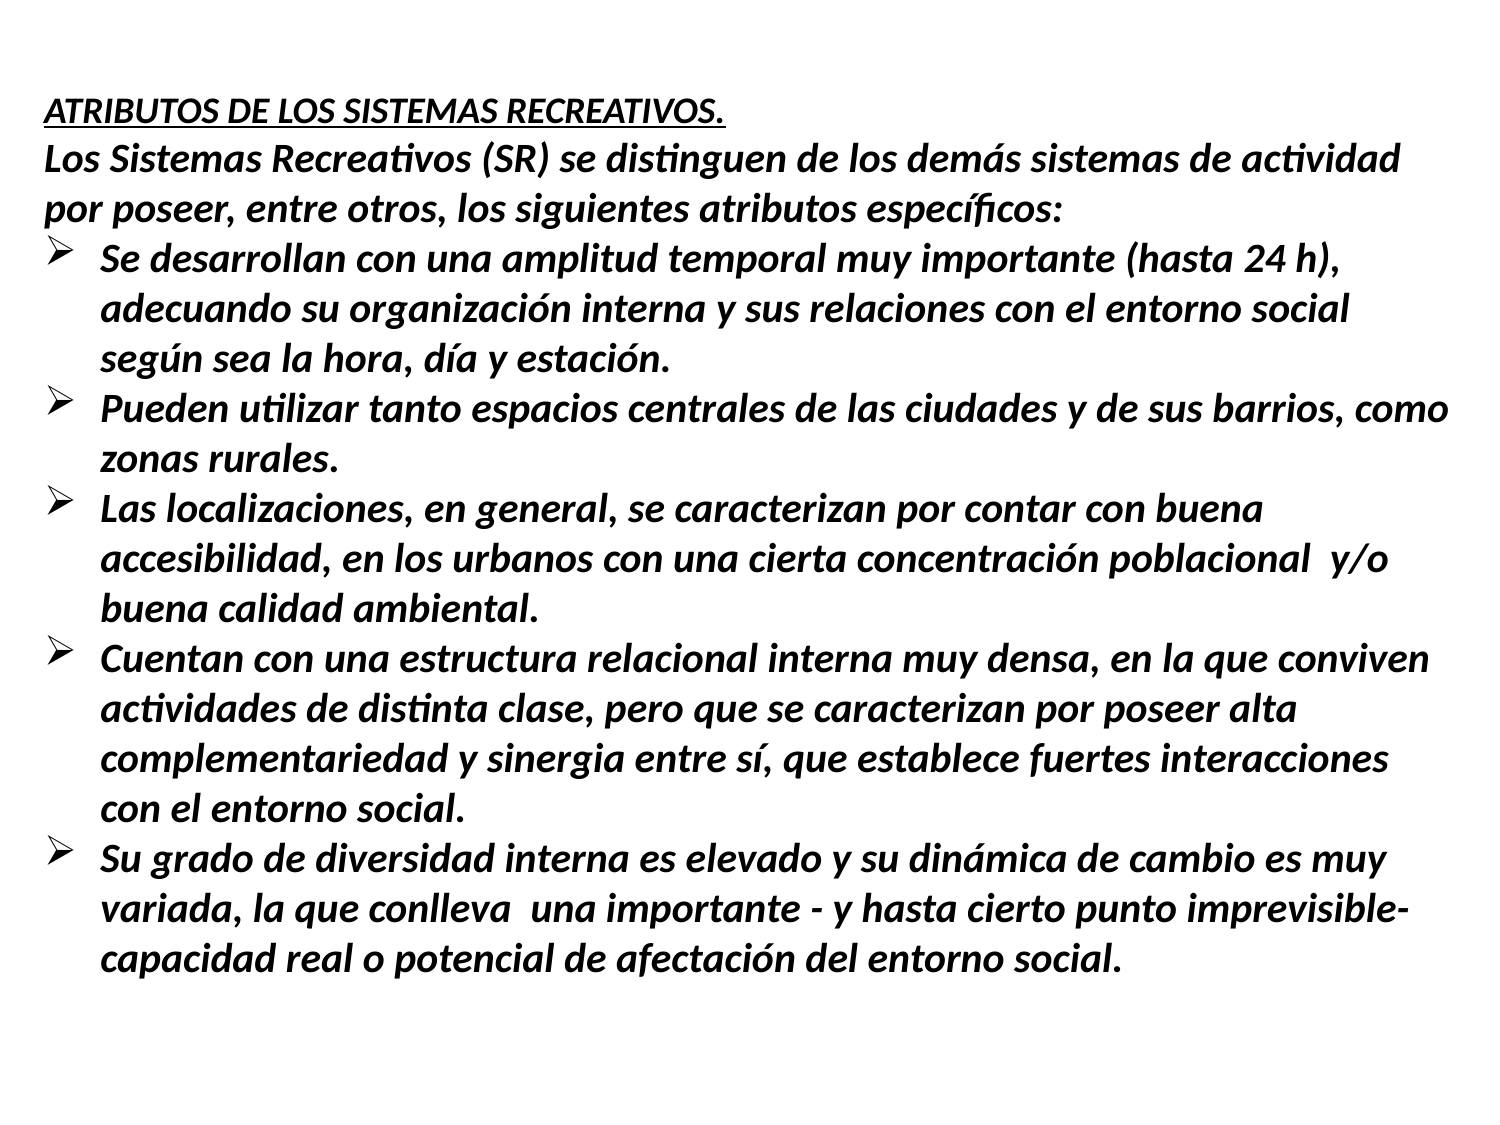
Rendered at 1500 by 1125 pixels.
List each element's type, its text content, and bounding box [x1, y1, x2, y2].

text_box ATRIBUTOS DE LOS SISTEMAS RECREATIVOS. Los Sistemas Recreativos (SR) se distinguen de los demás sistemas de actividad por poseer, entre otros, los siguientes atributos específicos: Se desarrollan con una amplitud temporal muy importante (hasta 24 h), adecuando su organización interna y sus relaciones con el entorno social según sea la hora, día y estación. Pueden utilizar tanto espacios centrales de las ciudades y de sus barrios, como zonas rurales. Las localizaciones, en general, se caracterizan por contar con buena accesibilidad, en los urbanos con una cierta concentración poblacional y/o buena calidad ambiental. Cuentan con una estructura relacional interna muy densa, en la que conviven actividades de distinta clase, pero que se caracterizan por poseer alta complementariedad y sinergia entre sí, que establece fuertes interacciones con el entorno social. Su grado de diversidad interna es elevado y su dinámica de cambio es muy variada, la que conlleva una importante - y hasta cierto punto imprevisible- capacidad real o potencial de afectación del entorno social. [29, 78, 1471, 989]
